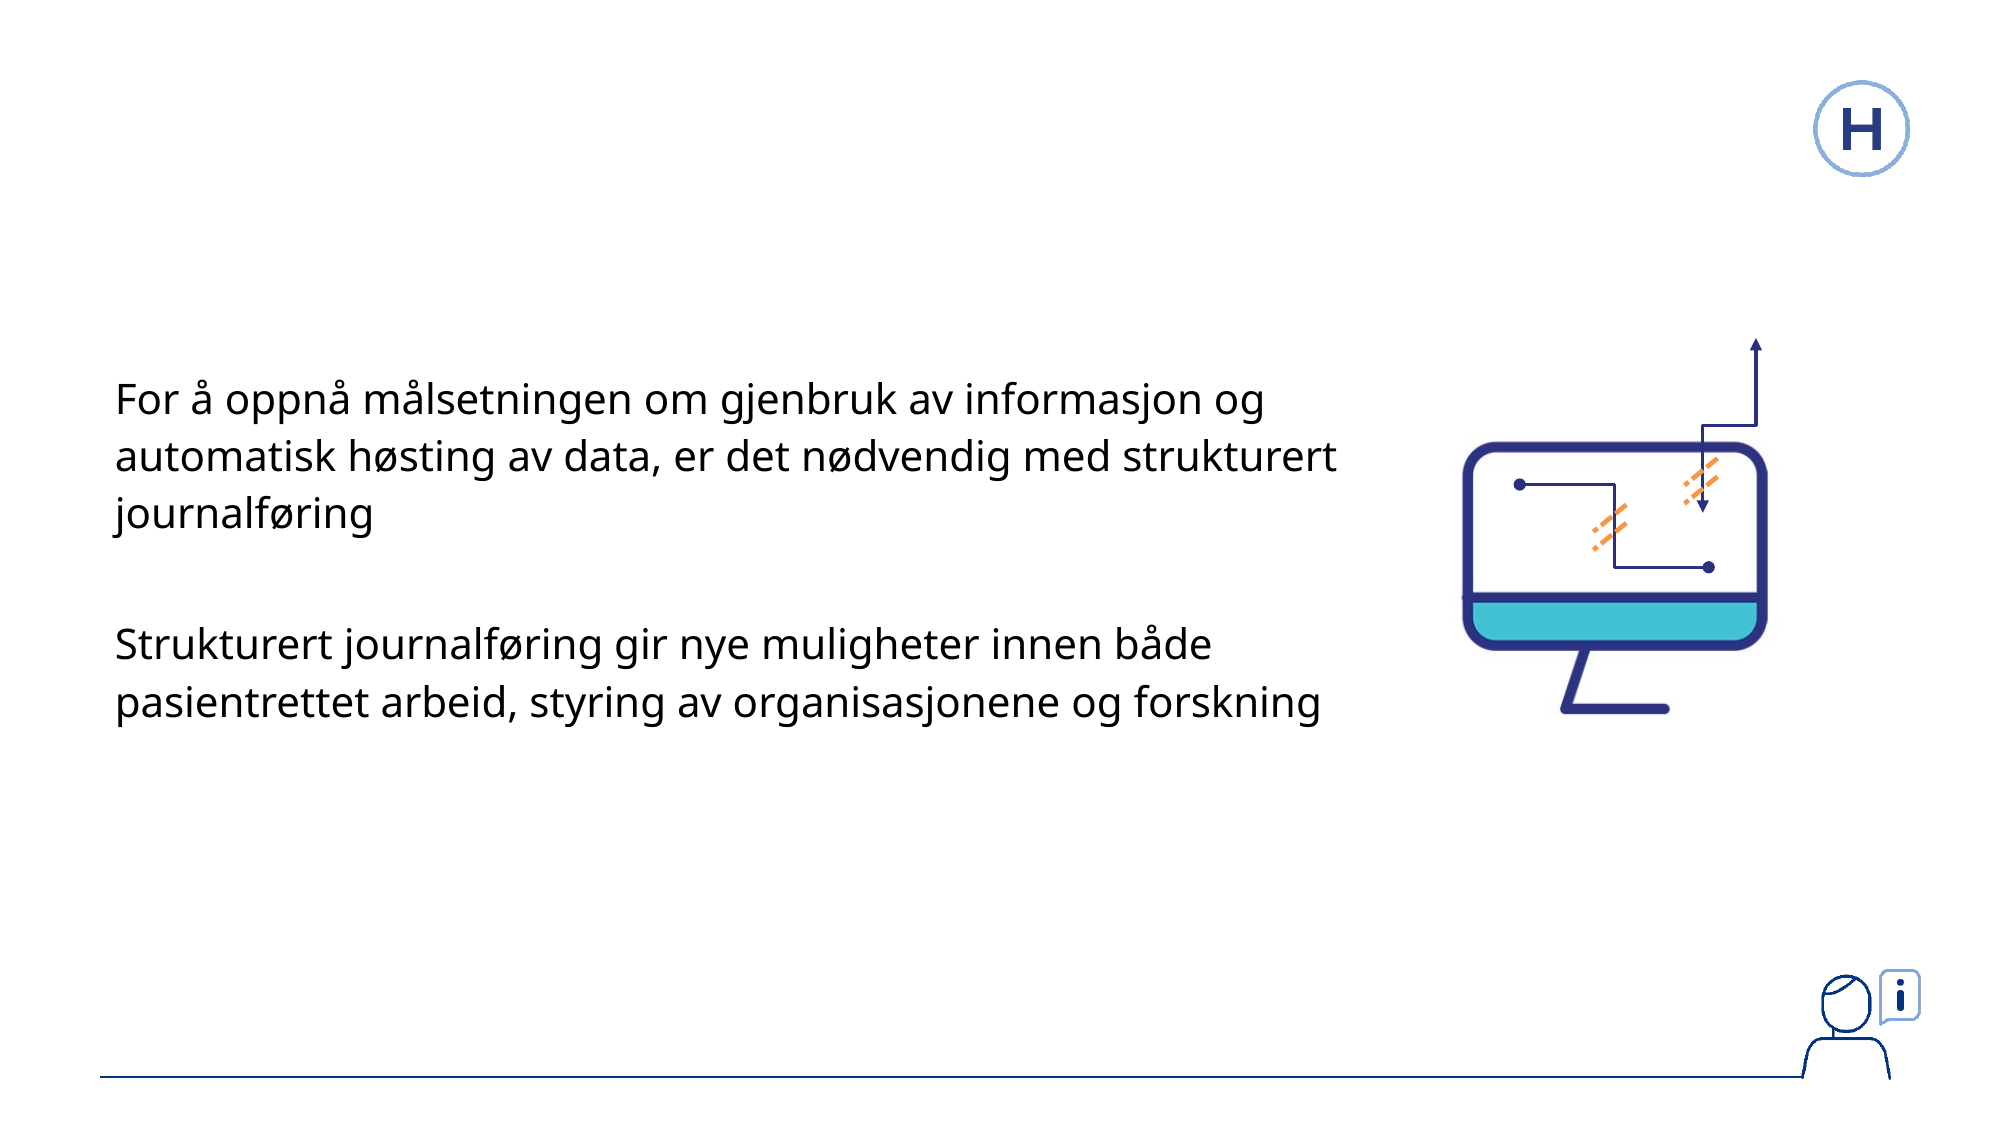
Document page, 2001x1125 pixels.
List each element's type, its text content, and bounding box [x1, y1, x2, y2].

picture [1778, 913, 1960, 1096]
picture [1813, 80, 1910, 177]
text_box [1595, 454, 1716, 555]
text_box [1413, 337, 1828, 764]
list For å oppnå målsetningen om gjenbruk av informasjon og automatisk høsting av data, er det nødvendig med strukturert journalføring Strukturert journalføring gir nye muligheter innen både pasientrettet arbeid, styring av organisasjonene og forskning [99, 361, 1378, 776]
